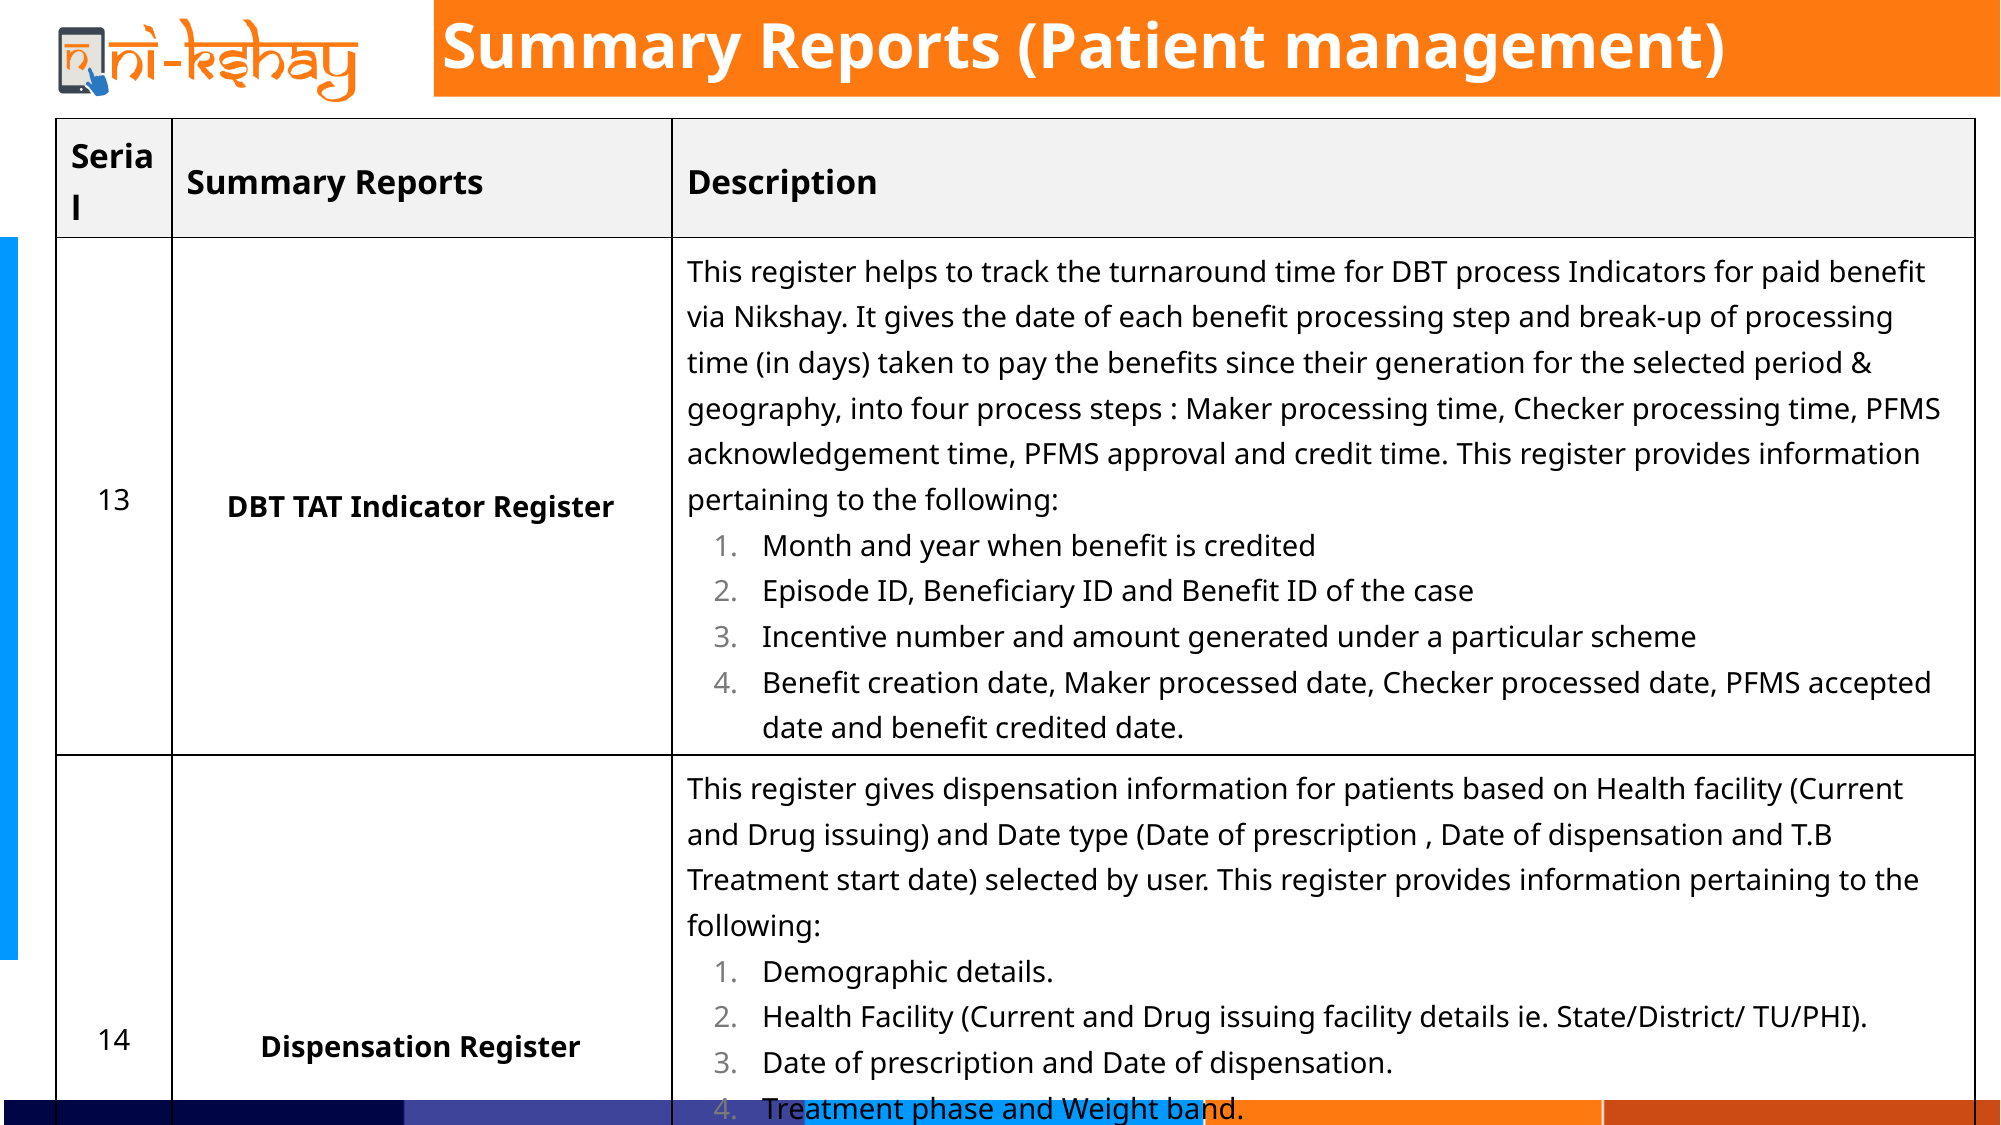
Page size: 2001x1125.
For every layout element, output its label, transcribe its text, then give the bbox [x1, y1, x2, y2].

table_header Serial [57, 127, 171, 237]
table_cell 14 [57, 756, 171, 1125]
table_cell This register helps to track the turnaround time for DBT process Indicators for paid benefit via Nikshay. It gives the date of each benefit processing step and break-up of processing time (in days) taken to pay the benefits since their generation for the selected period & geography, into four process steps : Maker processing time, Checker processing time, PFMS acknowledgement time, PFMS approval and credit time. This register provides information pertaining to the following: Month and year when benefit is credited Episode ID, Beneficiary ID and Benefit ID of the case Incentive number and amount generated under a particular scheme Benefit creation date, Maker processed date, Checker processed date, PFMS accepted date and benefit credited date. [673, 238, 1974, 754]
table_header Description [673, 119, 1974, 237]
table_cell DBT TAT Indicator Register [173, 238, 671, 754]
picture [55, 2, 359, 119]
text_box Summary Reports (Patient management) [427, 0, 1977, 97]
table_cell Dispensation Register [173, 756, 671, 1125]
table_header Summary Reports [173, 119, 671, 237]
picture [4, 1100, 55, 1125]
table_cell 13 [57, 238, 171, 754]
picture [1976, 1100, 2001, 1125]
table_cell This register gives dispensation information for patients based on Health facility (Current and Drug issuing) and Date type (Date of prescription , Date of dispensation and T.B Treatment start date) selected by user. This register provides information pertaining to the following: Demographic details. Health Facility (Current and Drug issuing facility details ie. State/District/ TU/PHI). Date of prescription and Date of dispensation. Treatment phase and Weight band. Type of Regimen (based on patient). Dosing Start Date and Number of days of dispensation. Refill due date. Product - Source, Name & Quantity. [673, 756, 1974, 1125]
